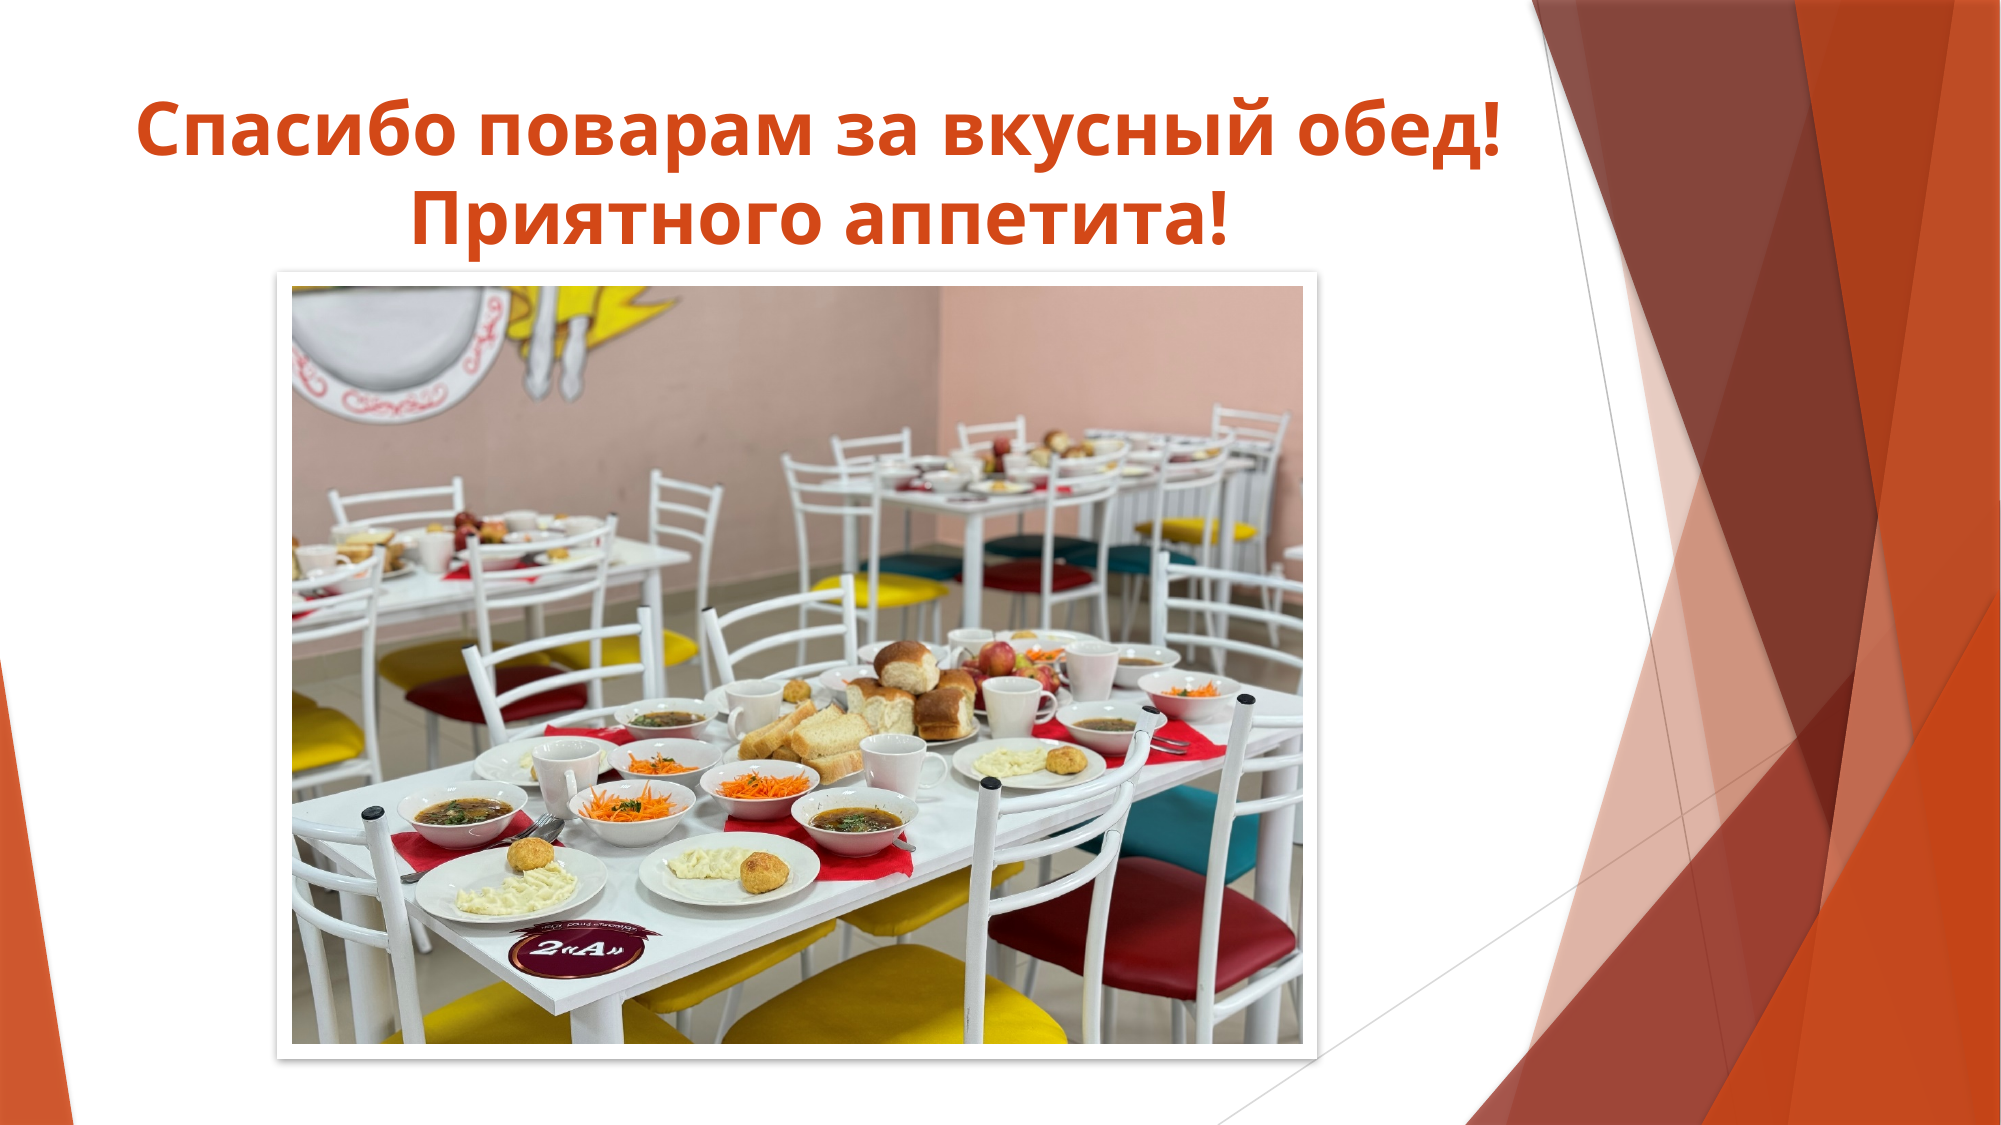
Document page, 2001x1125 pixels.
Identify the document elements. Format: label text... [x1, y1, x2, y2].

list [291, 285, 1303, 1045]
title Спасибо поварам за вкусный обед! Приятного аппетита! [111, 74, 1527, 363]
